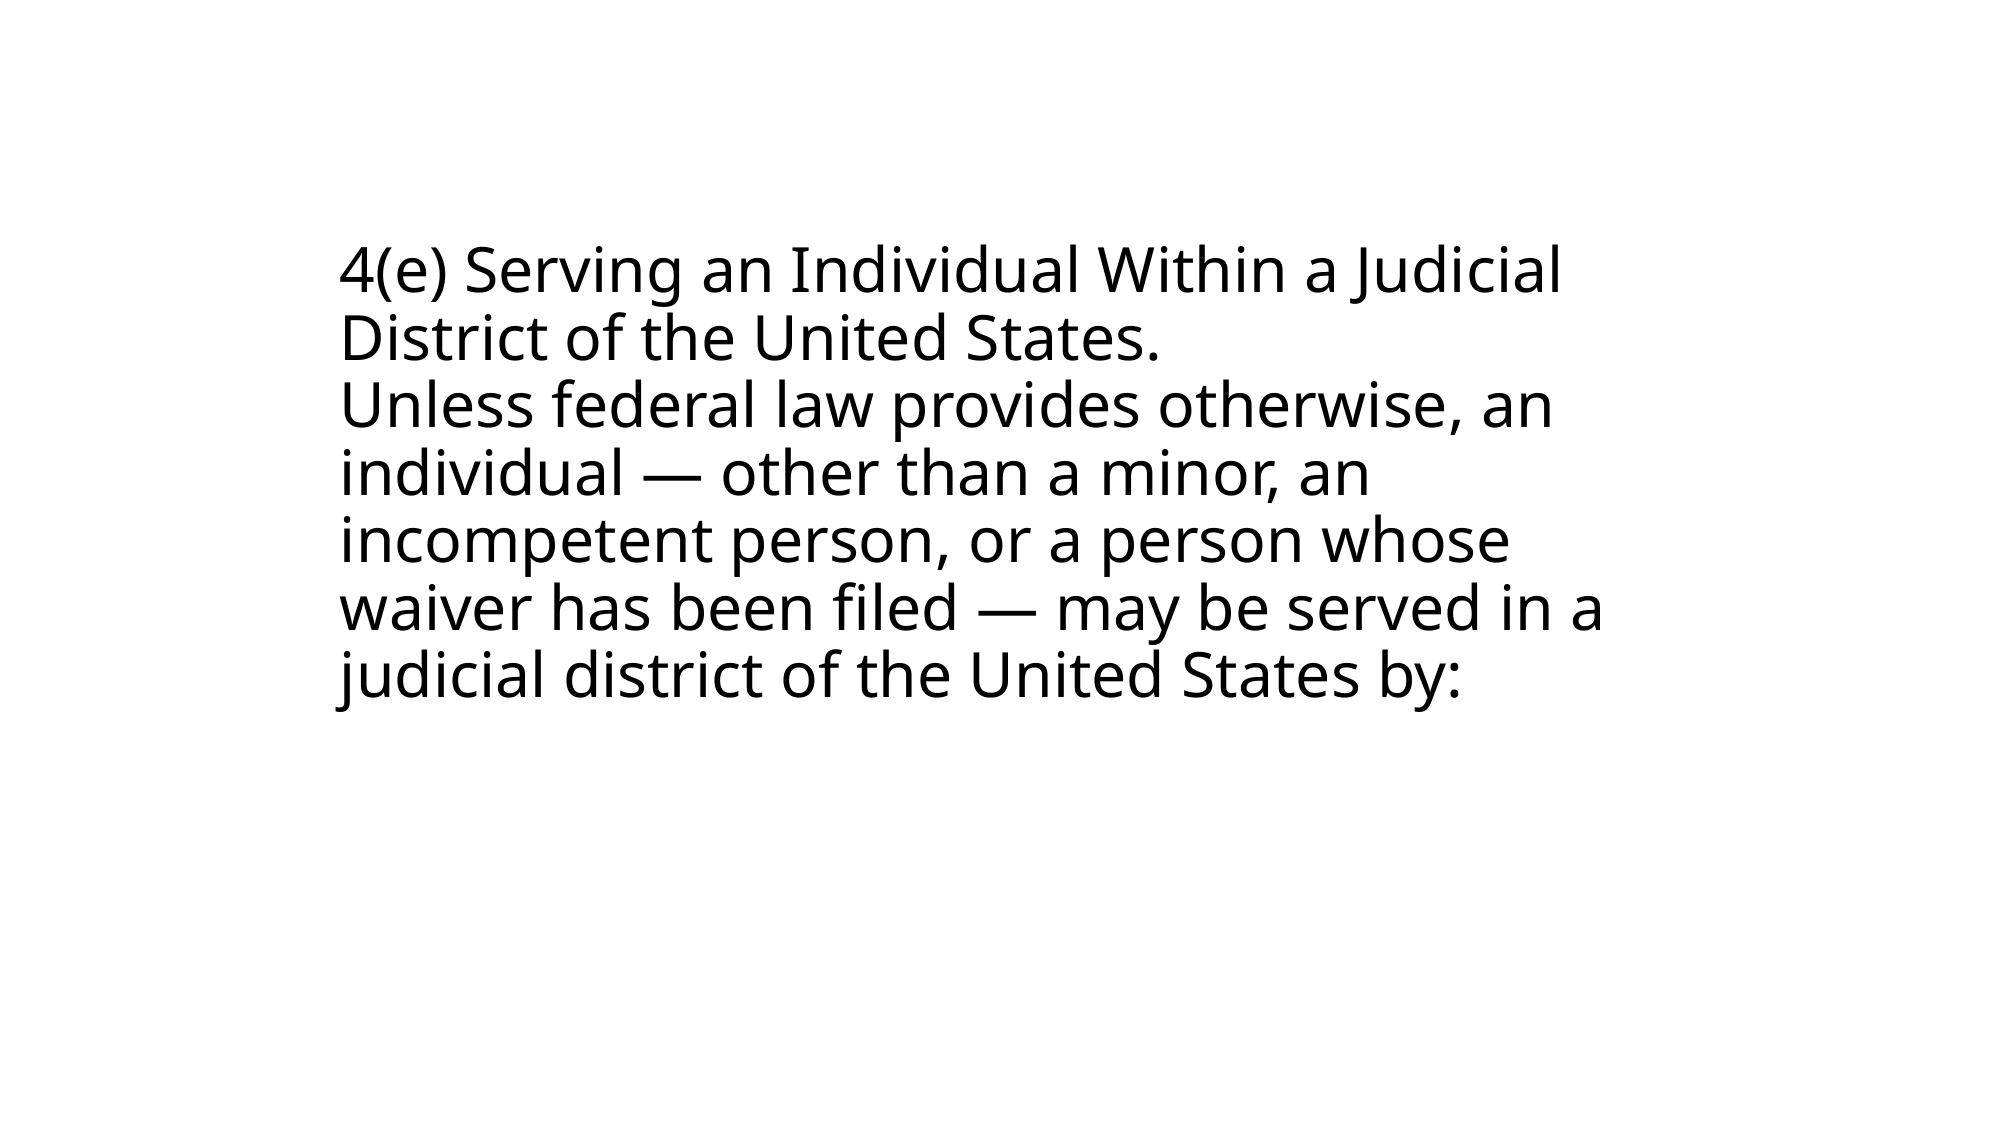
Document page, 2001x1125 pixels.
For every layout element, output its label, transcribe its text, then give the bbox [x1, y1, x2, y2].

title 4(e) Serving an Individual Within a Judicial District of the United States. Unless federal law provides otherwise, an individual — other than a minor, an incompetent person, or a person whose waiver has been filed — may be served in a judicial district of the United States by: [324, 174, 1675, 985]
